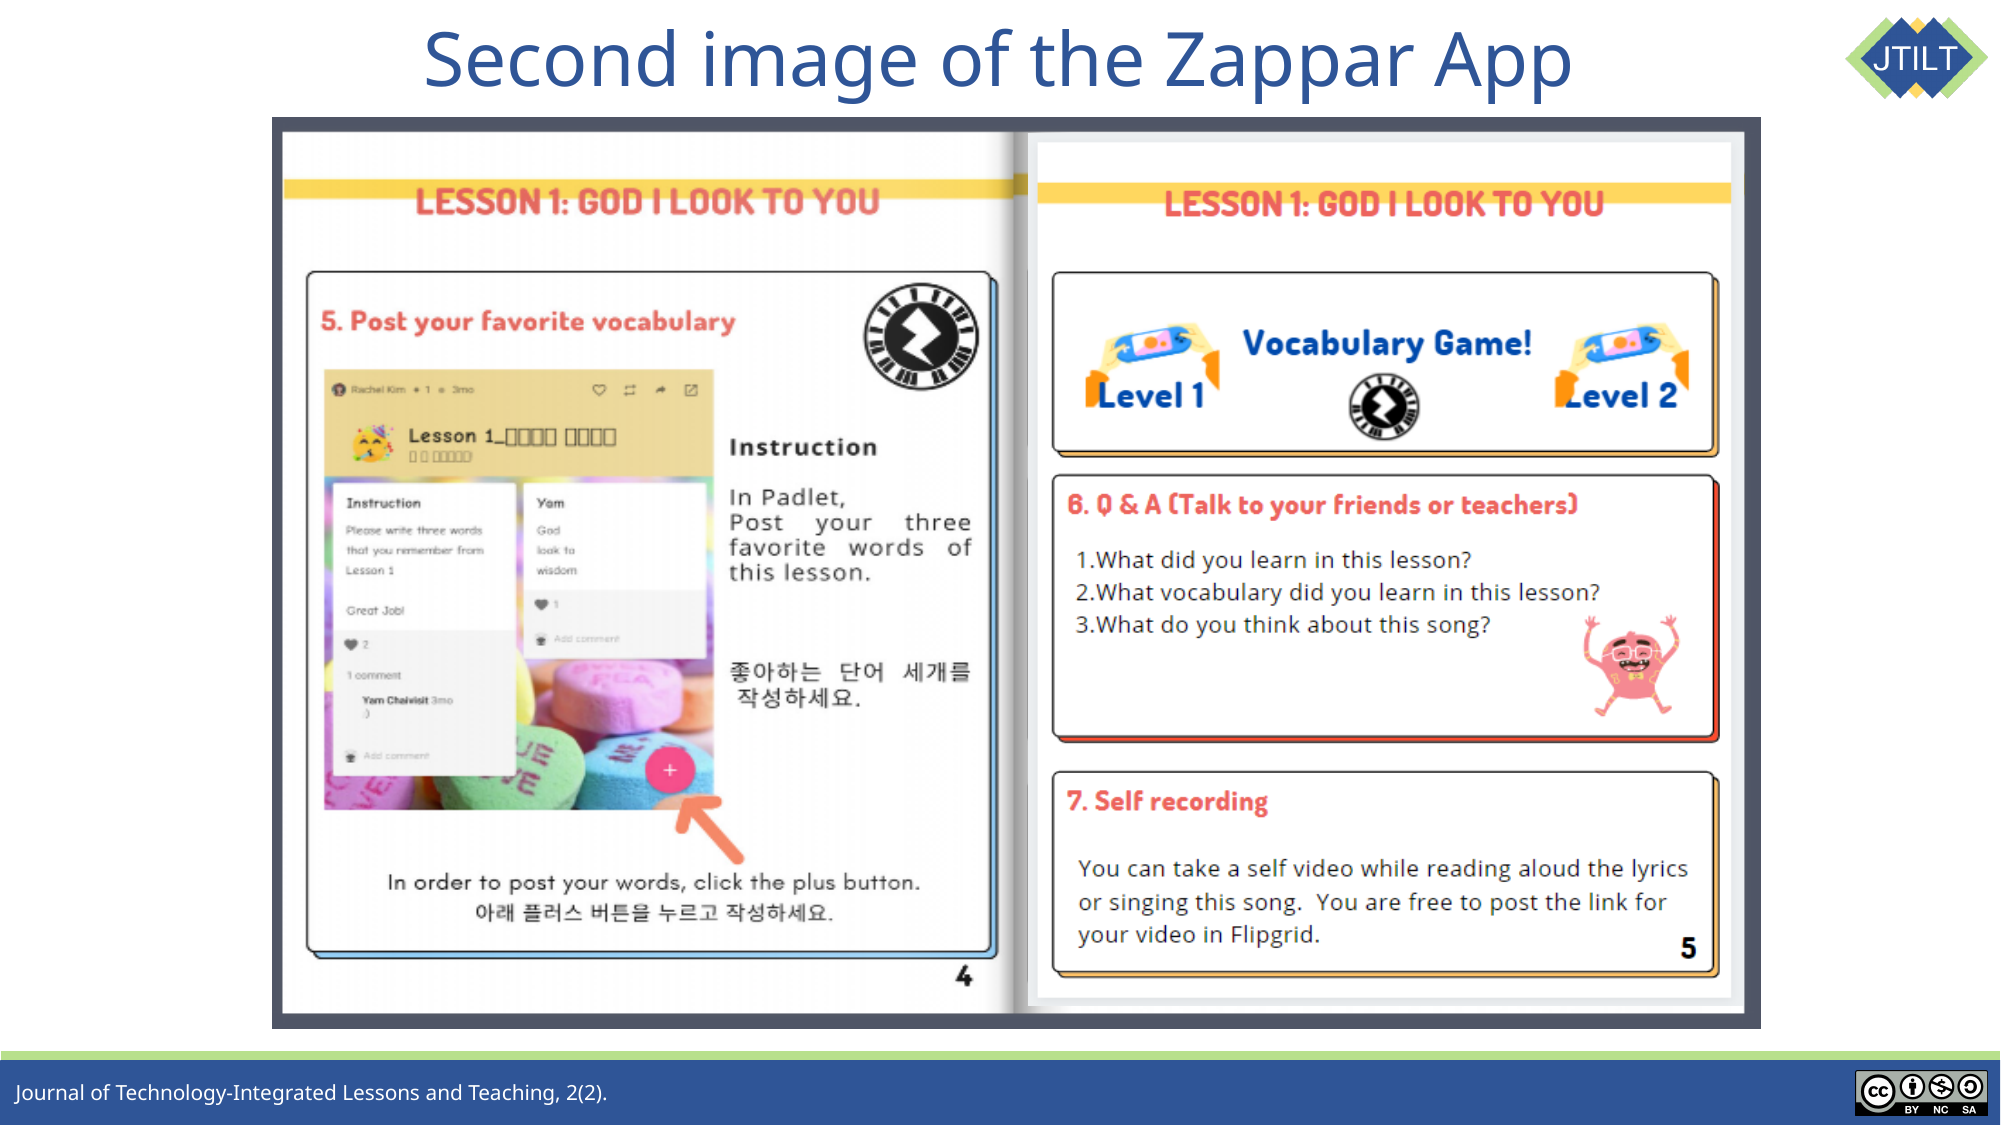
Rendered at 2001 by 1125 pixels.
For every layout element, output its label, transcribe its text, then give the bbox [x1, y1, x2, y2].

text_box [271, 117, 1762, 1030]
title Second image of the Zappar App [172, 0, 1828, 107]
picture [1845, 17, 1988, 99]
picture [1855, 1070, 1988, 1116]
